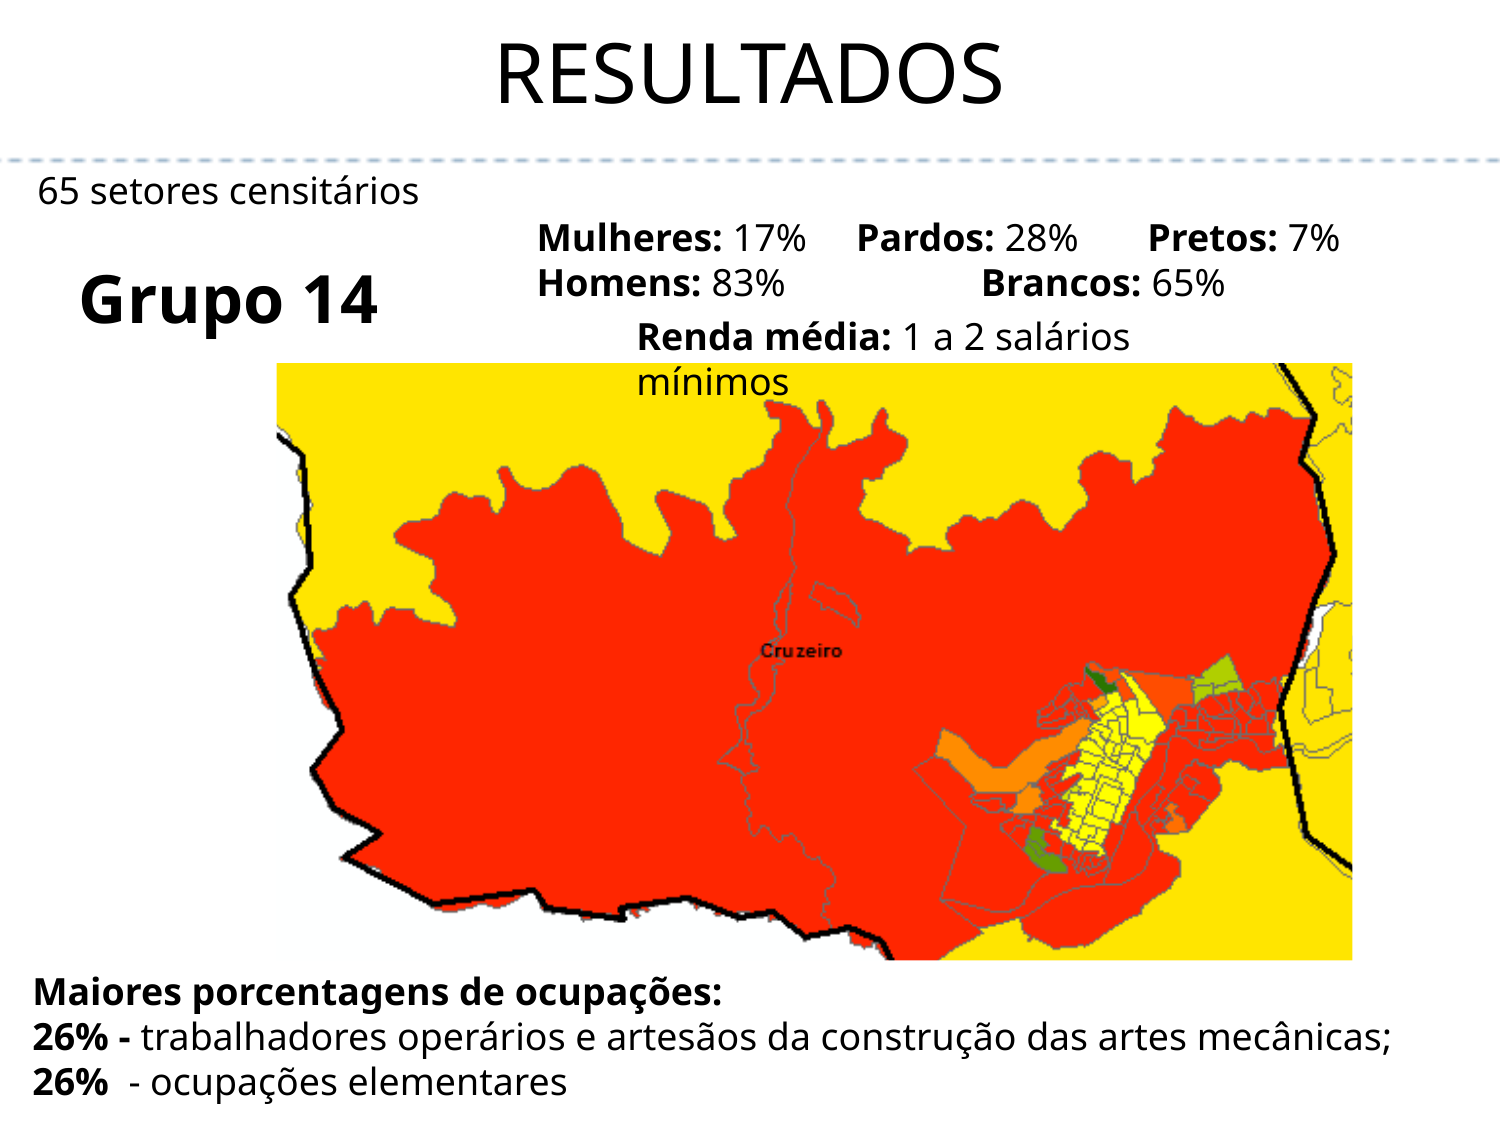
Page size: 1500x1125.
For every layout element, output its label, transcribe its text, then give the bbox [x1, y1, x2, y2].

text_box 65 setores censitários Grupo 14 [0, 203, 972, 390]
text_box Renda média: 1 a 2 salários mínimos [621, 305, 1260, 363]
picture [0, 0, 1500, 192]
text_box Maiores porcentagens de ocupações: 26% - trabalhadores operários e artesãos da construção das artes mecânicas; 26% - ocupações elementares [17, 960, 1500, 1111]
text_box Mulheres: 17% Pardos: 28% Pretos: 7% Homens: 83% Brancos: 65% [521, 206, 1471, 312]
picture [276, 363, 1353, 977]
